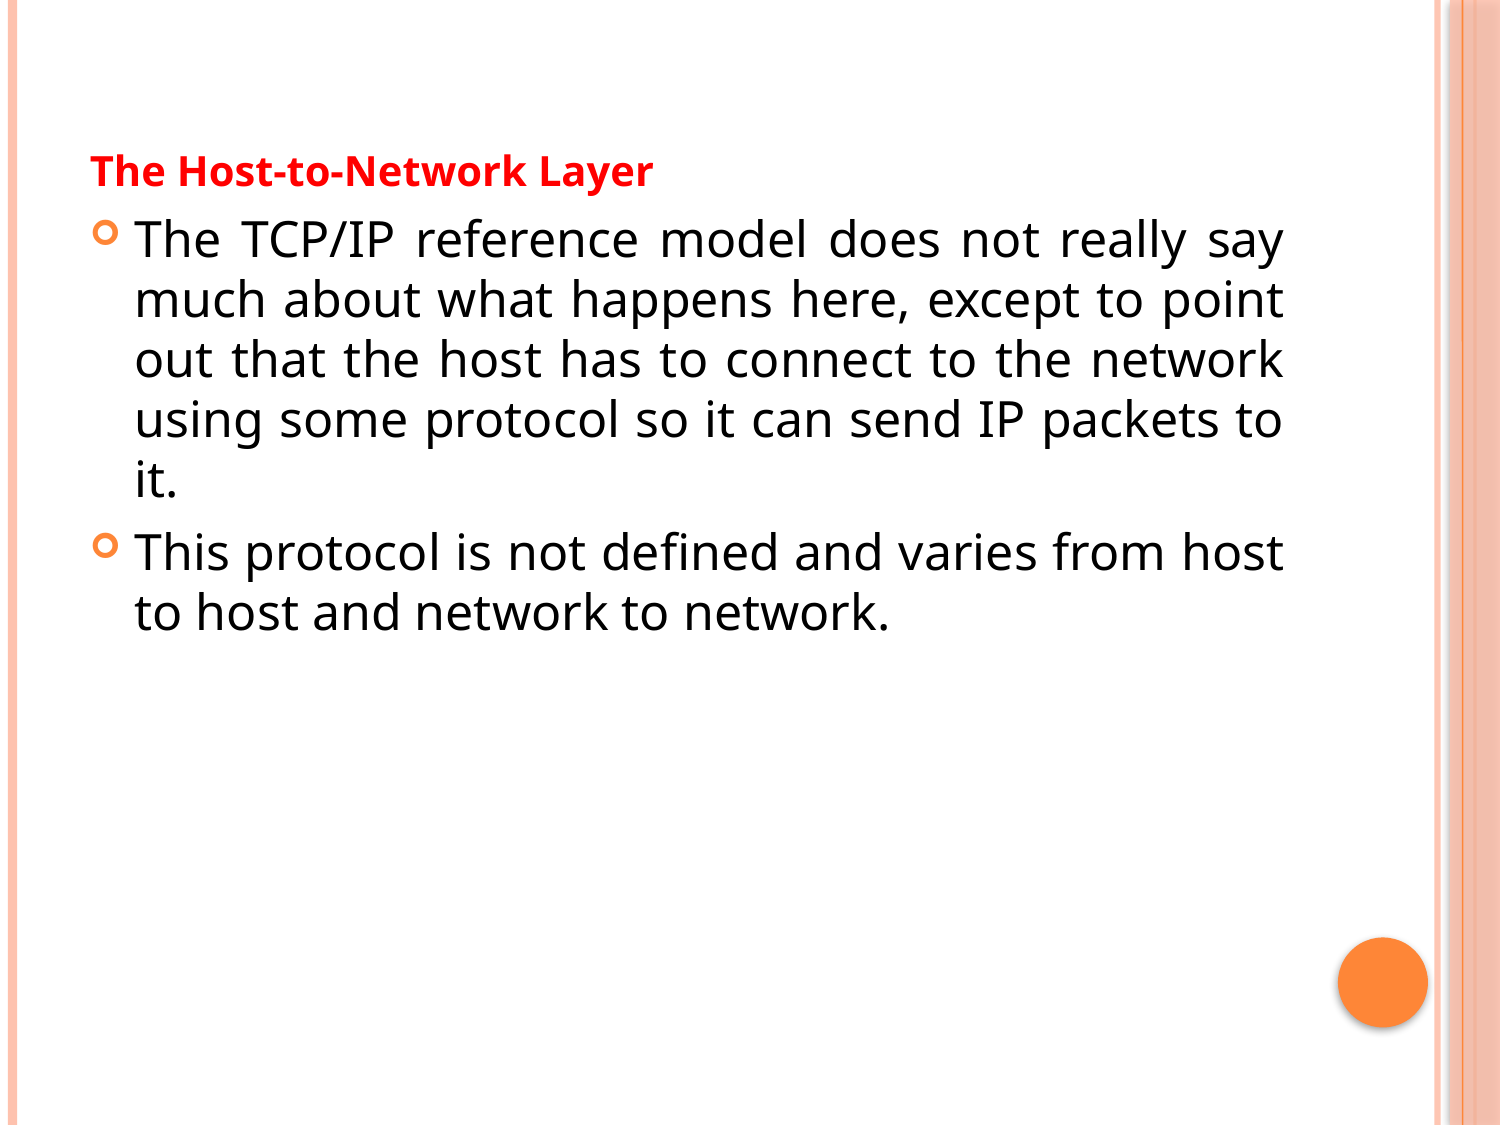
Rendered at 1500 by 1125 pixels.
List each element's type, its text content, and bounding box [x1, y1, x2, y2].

list The Host-to-Network Layer The TCP/IP reference model does not really say much about what happens here, except to point out that the host has to connect to the network using some protocol so it can send IP packets to it. This protocol is not defined and varies from host to host and network to network. [75, 137, 1300, 1062]
